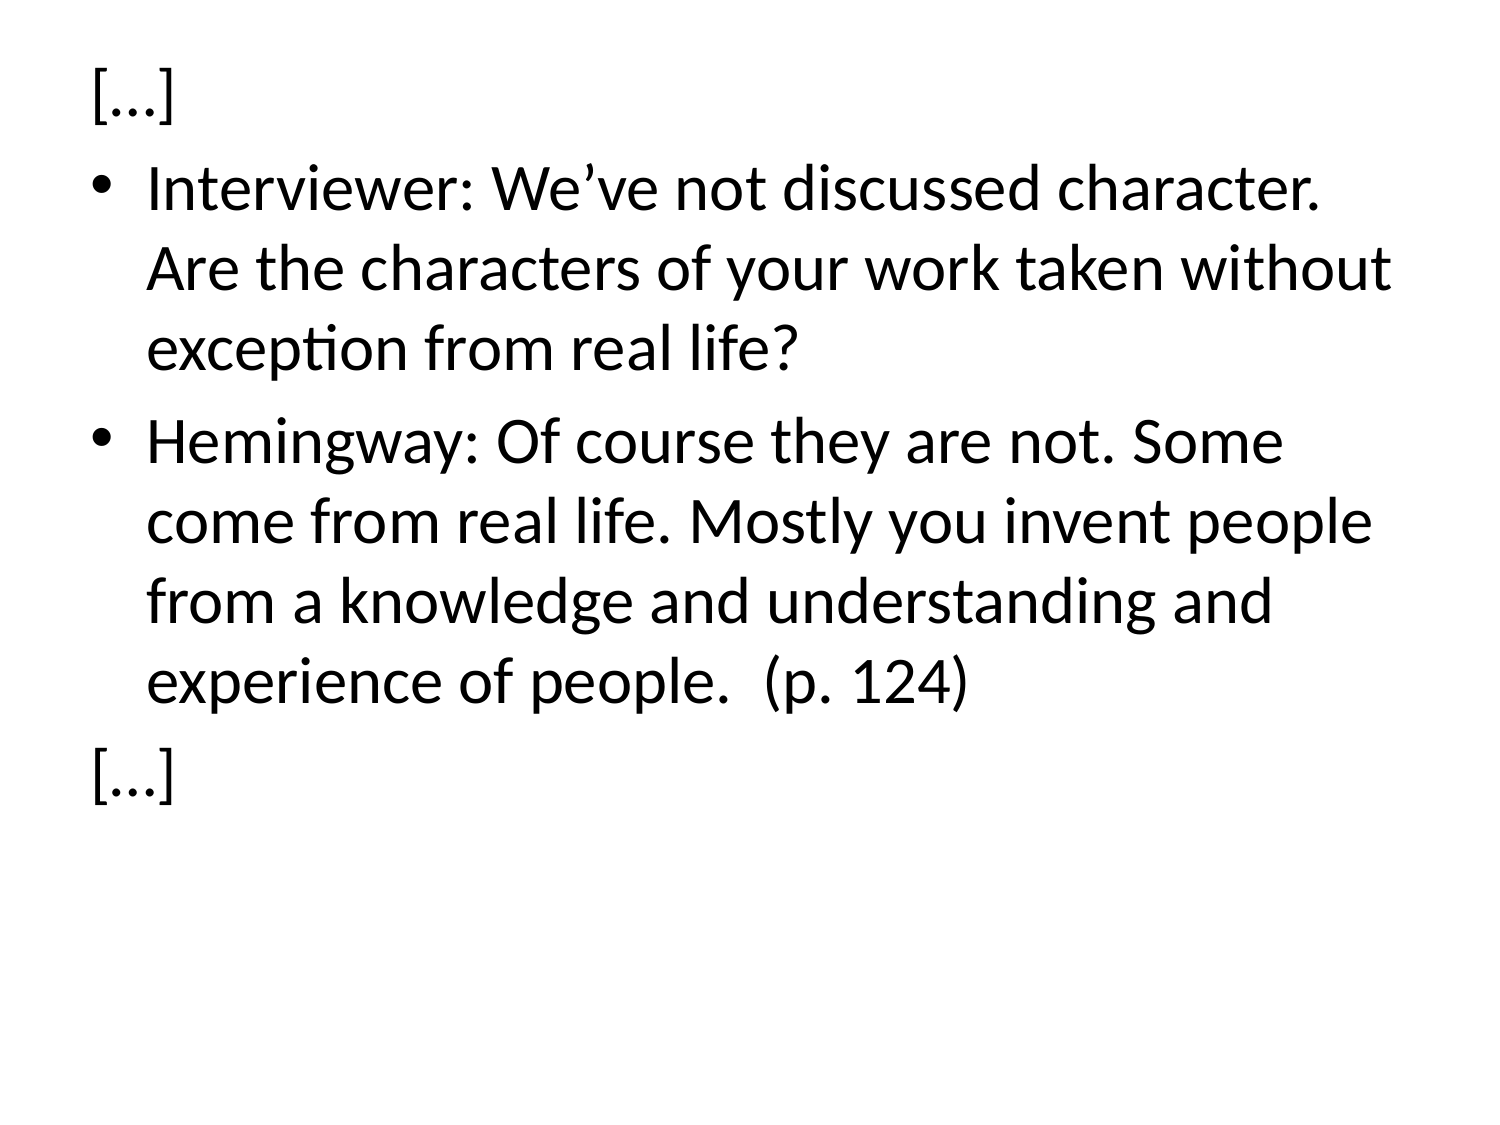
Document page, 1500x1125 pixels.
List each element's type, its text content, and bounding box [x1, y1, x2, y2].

list […] Interviewer: We’ve not discussed character. Are the characters of your work taken without exception from real life? Hemingway: Of course they are not. Some come from real life. Mostly you invent people from a knowledge and understanding and experience of people. (p. 124) […] [75, 42, 1425, 1005]
